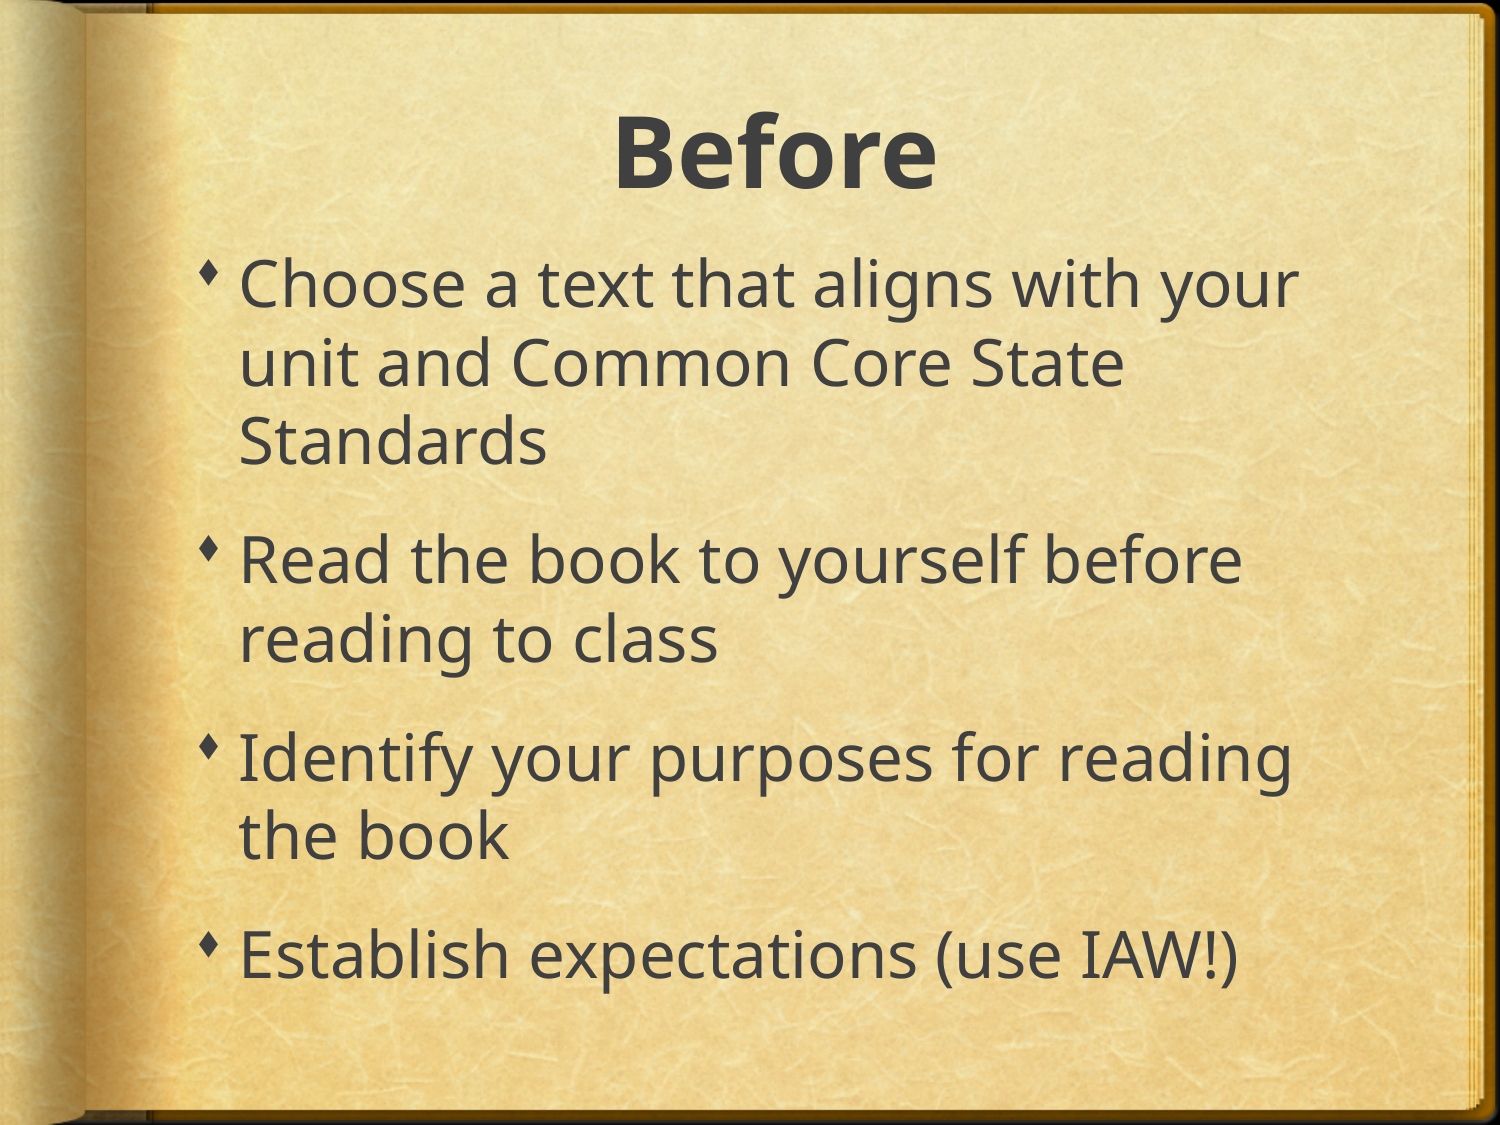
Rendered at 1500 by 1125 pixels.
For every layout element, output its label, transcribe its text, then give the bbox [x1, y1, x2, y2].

picture [0, 0, 1500, 1125]
title Before [178, 45, 1372, 234]
list Choose a text that aligns with your unit and Common Core State Standards Read the book to yourself before reading to class Identify your purposes for reading the book Establish expectations (use IAW!) [178, 234, 1372, 1005]
